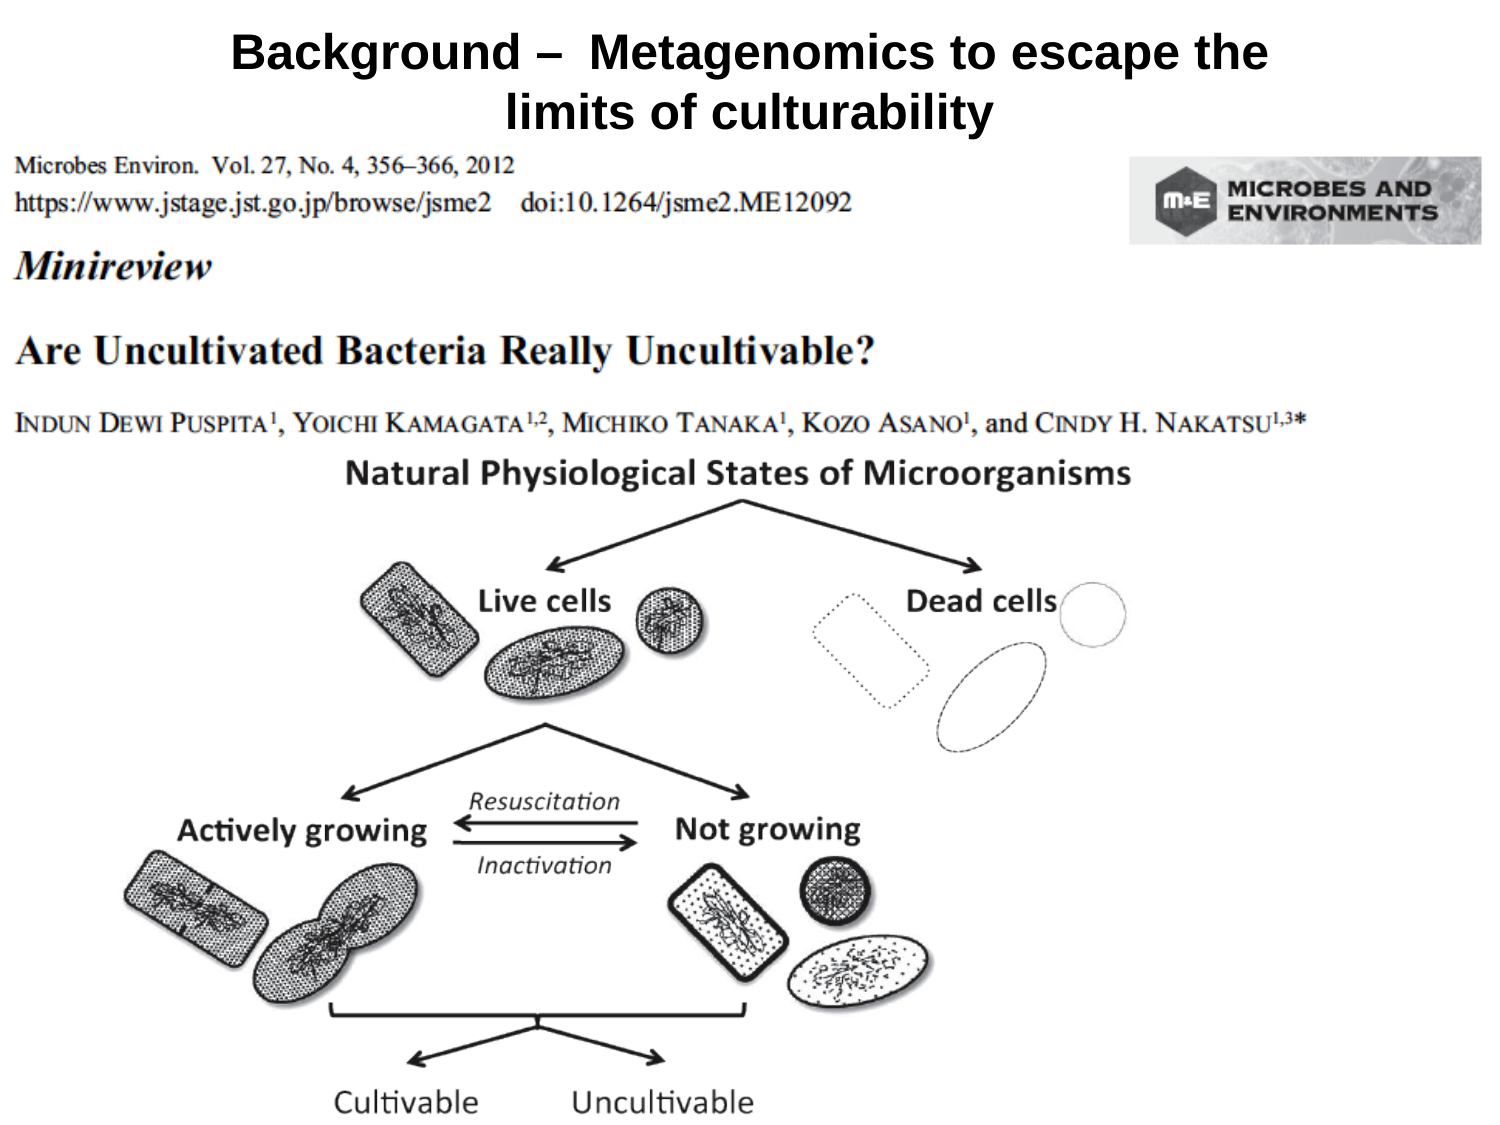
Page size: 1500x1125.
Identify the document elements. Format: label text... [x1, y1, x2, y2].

text_box Background – Metagenomics to escape the limits of culturability [210, 12, 1290, 141]
picture [0, 142, 1500, 1125]
